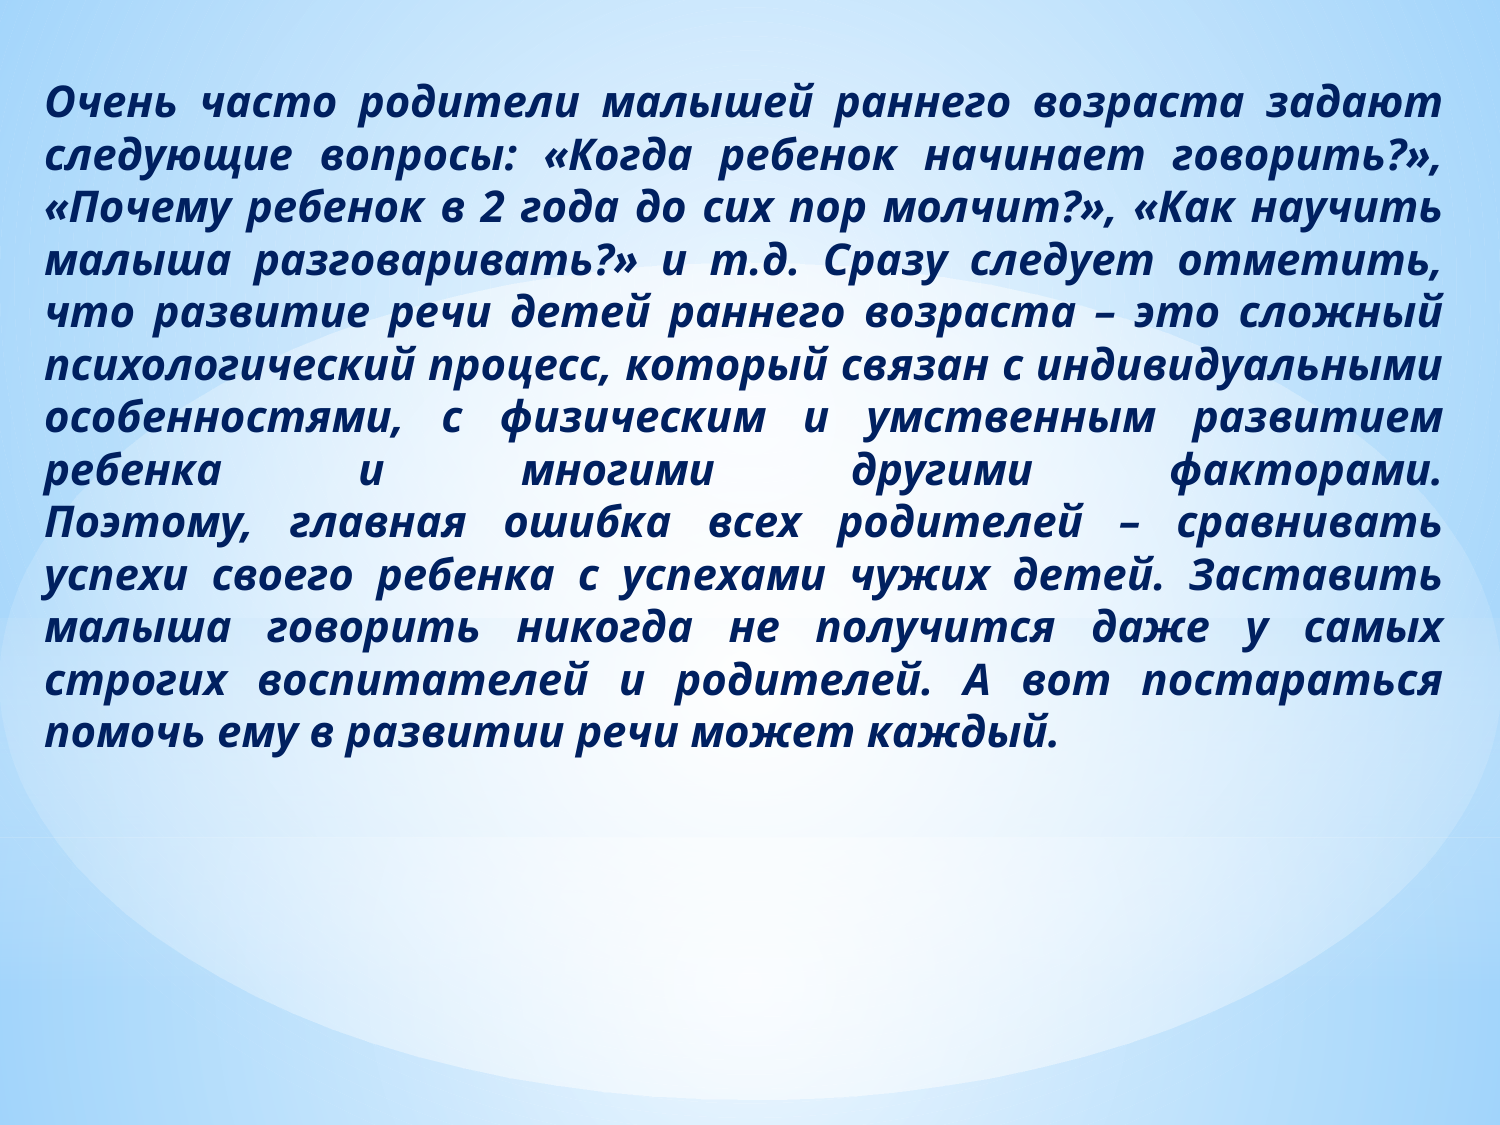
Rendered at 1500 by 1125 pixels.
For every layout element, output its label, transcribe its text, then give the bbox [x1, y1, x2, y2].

text_box Очень часто родители малышей раннего возраста задают следующие вопросы: «Когда ребенок начинает говорить?», «Почему ребенок в 2 года до сих пор молчит?», «Как научить малыша разговаривать?» и т.д. Сразу следует отметить, что развитие речи детей раннего возраста – это сложный психологический процесс, который связан с индивидуальными особенностями, с физическим и умственным развитием ребенка и многими другими факторами. Поэтому, главная ошибка всех родителей – сравнивать успехи своего ребенка с успехами чужих детей. Заставить малыша говорить никогда не получится даже у самых строгих воспитателей и родителей. А вот постараться помочь ему в развитии речи может каждый. [29, 66, 1459, 764]
